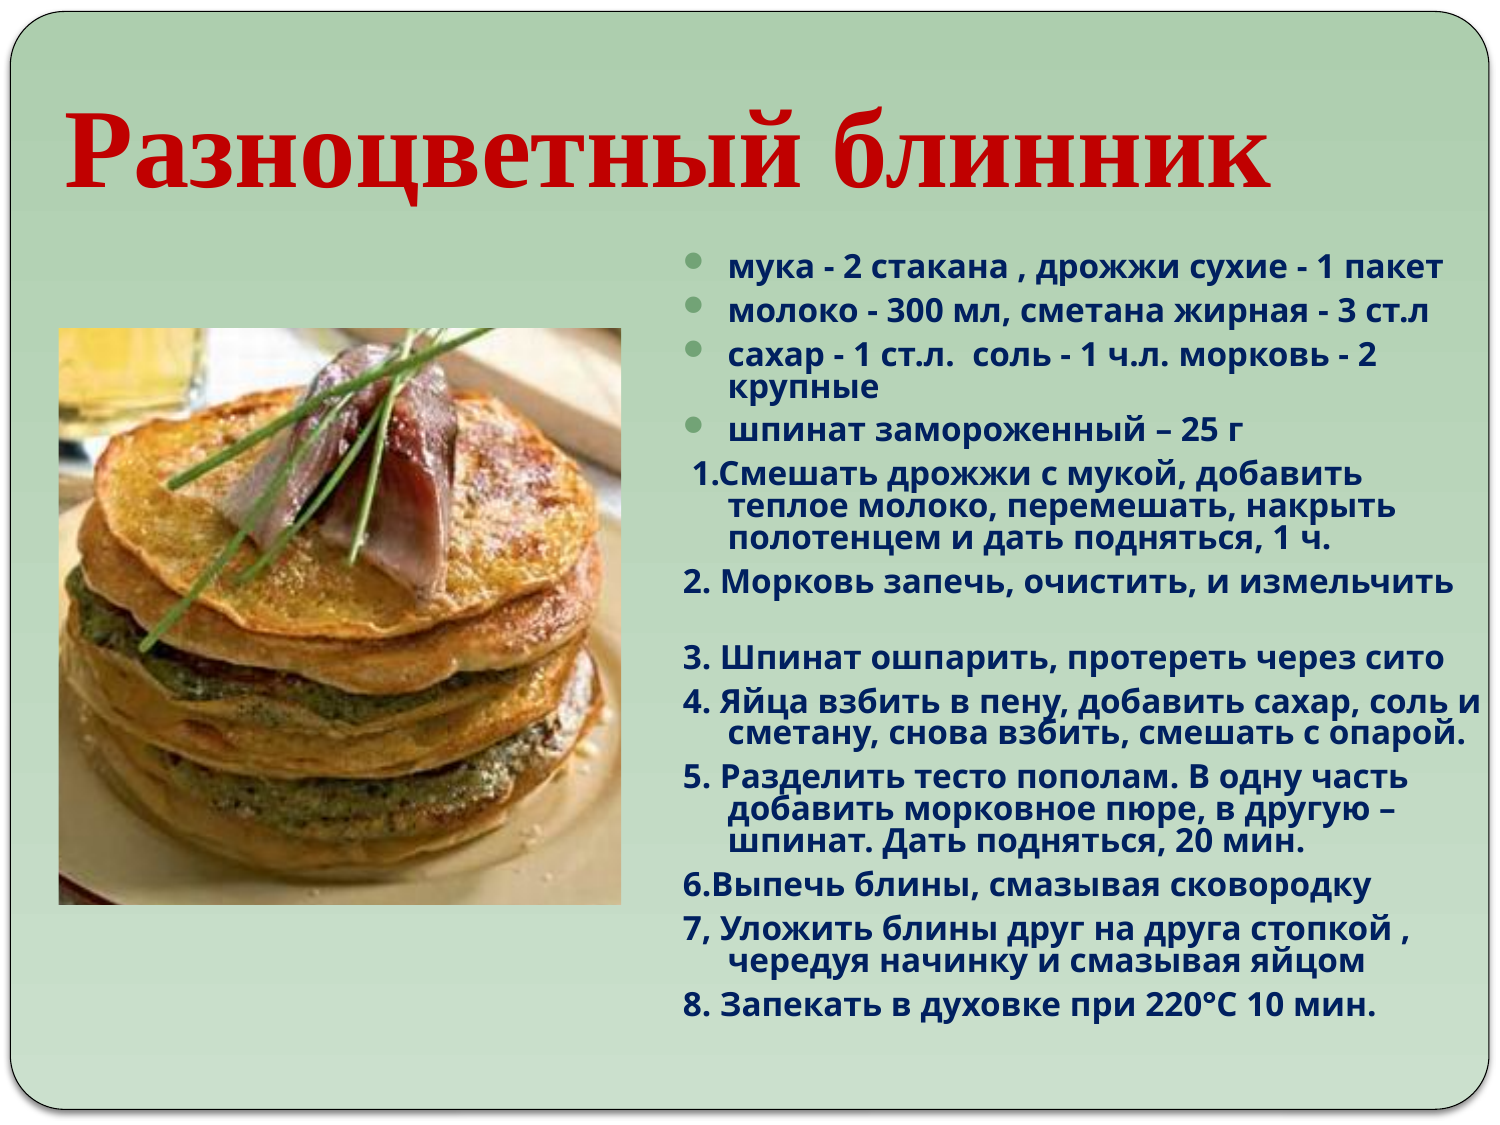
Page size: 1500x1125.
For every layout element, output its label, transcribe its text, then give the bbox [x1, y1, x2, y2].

title Разноцветный блинник [49, 37, 1451, 226]
list мука - 2 стакана , дрожжи сухие - 1 пакет молоко - 300 мл, сметана жирная - 3 ст.л сахар - 1 ст.л. соль - 1 ч.л. морковь - 2 крупные шпинат замороженный – 25 г 1.Смешать дрожжи с мукой, добавить теплое молоко, перемешать, накрыть полотенцем и дать подняться, 1 ч. 2. Морковь запечь, очистить, и измельчить 3. Шпинат ошпарить, протереть через сито 4. Яйца взбить в пену, добавить сахар, соль и сметану, снова взбить, смешать с опарой. 5. Разделить тесто пополам. В одну часть добавить морковное пюре, в другую – шпинат. Дать подняться, 20 мин. 6.Выпечь блины, смазывая сковородку 7, Уложить блины друг на друга стопкой , чередуя начинку и смазывая яйцом 8. Запекать в духовке при 220°С 10 мин. [667, 210, 1500, 1125]
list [58, 327, 622, 905]
